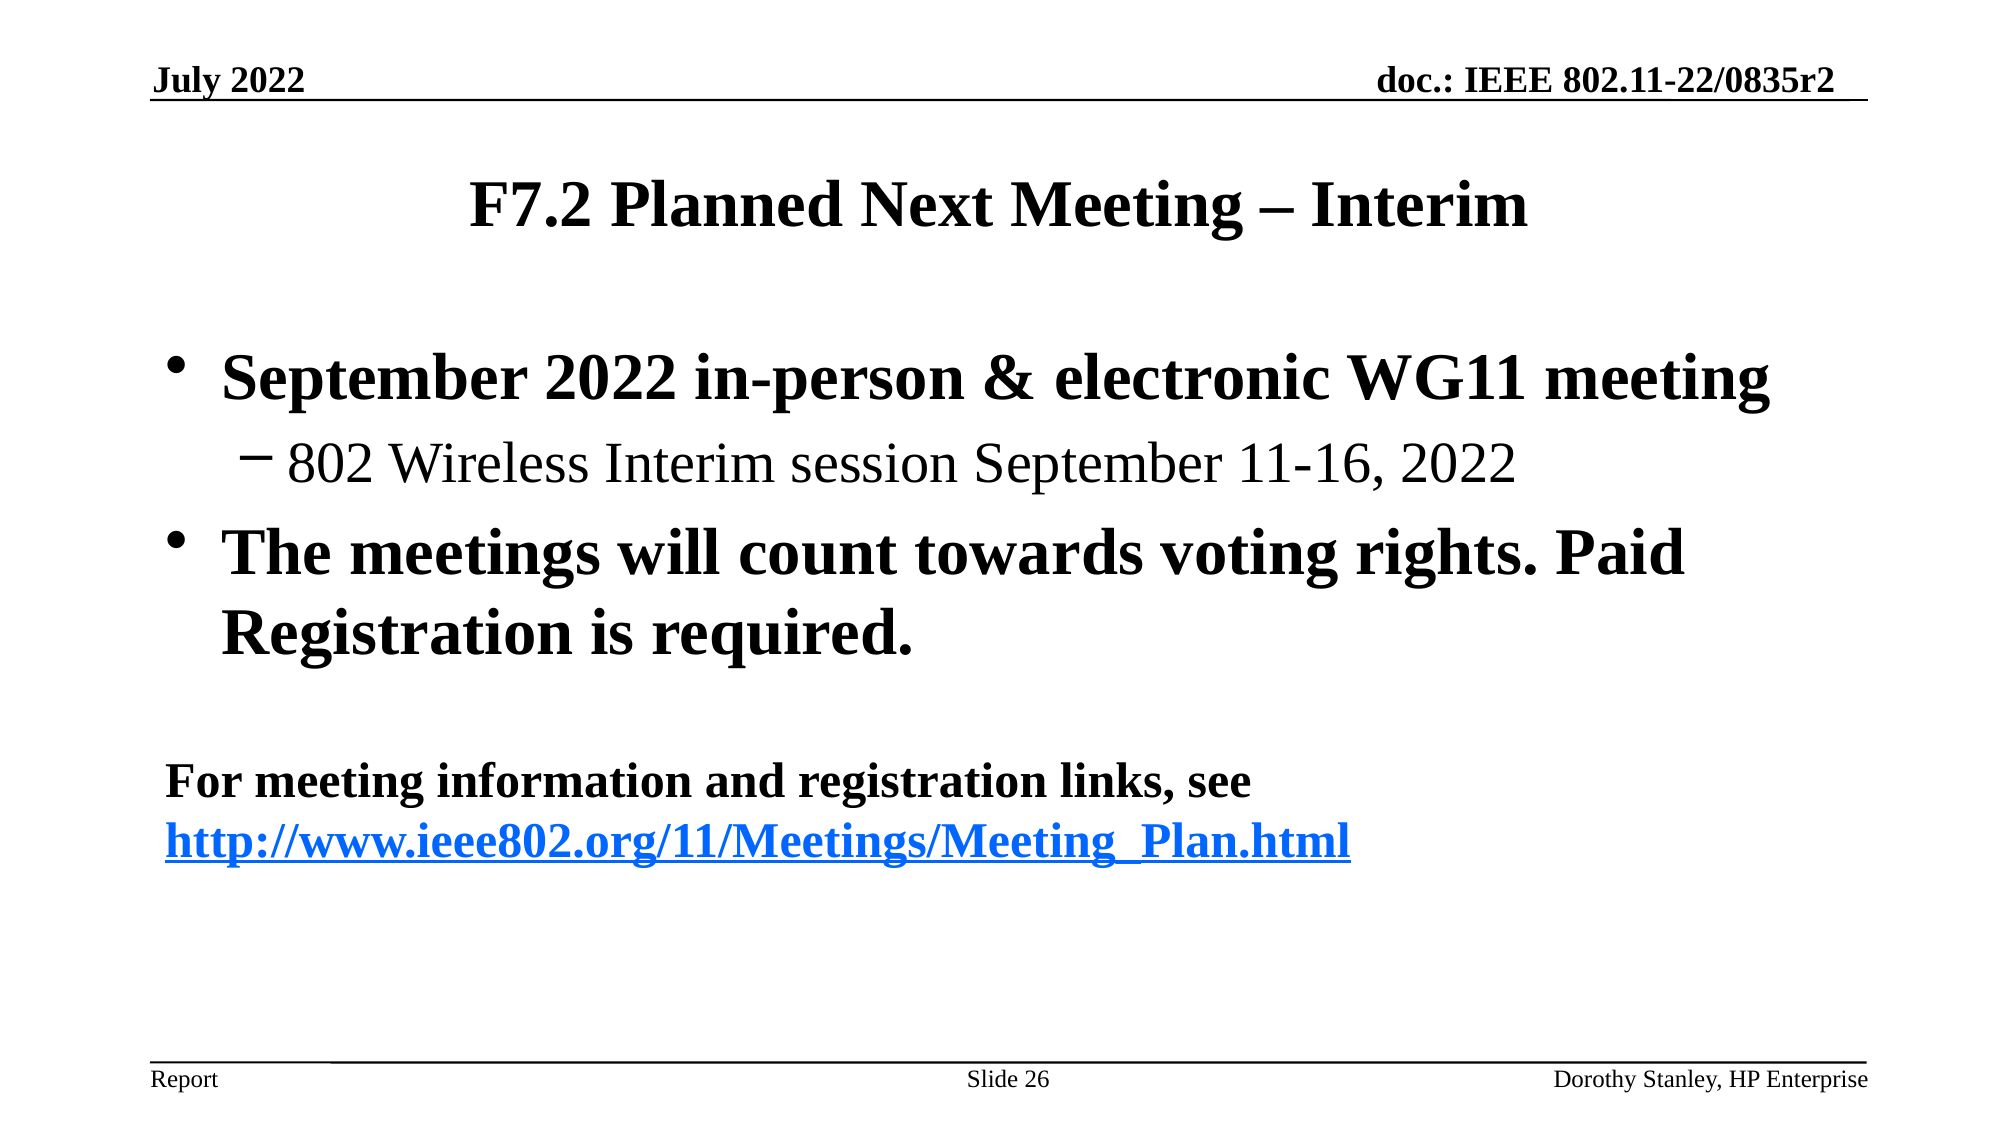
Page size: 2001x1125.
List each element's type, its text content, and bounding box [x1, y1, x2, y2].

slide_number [152, 54, 312, 101]
list September 2022 in-person & electronic WG11 meeting 802 Wireless Interim session September 11-16, 2022 The meetings will count towards voting rights. Paid Registration is required. For meeting information and registration links, see http://www.ieee802.org/11/Meetings/Meeting_Plan.html [150, 324, 1850, 1000]
footer Dorothy Stanley, HP Enterprise [1513, 1061, 1869, 1093]
slide_number Slide 26 [964, 1061, 1053, 1093]
title F7.2 Planned Next Meeting – Interim [150, 112, 1850, 288]
